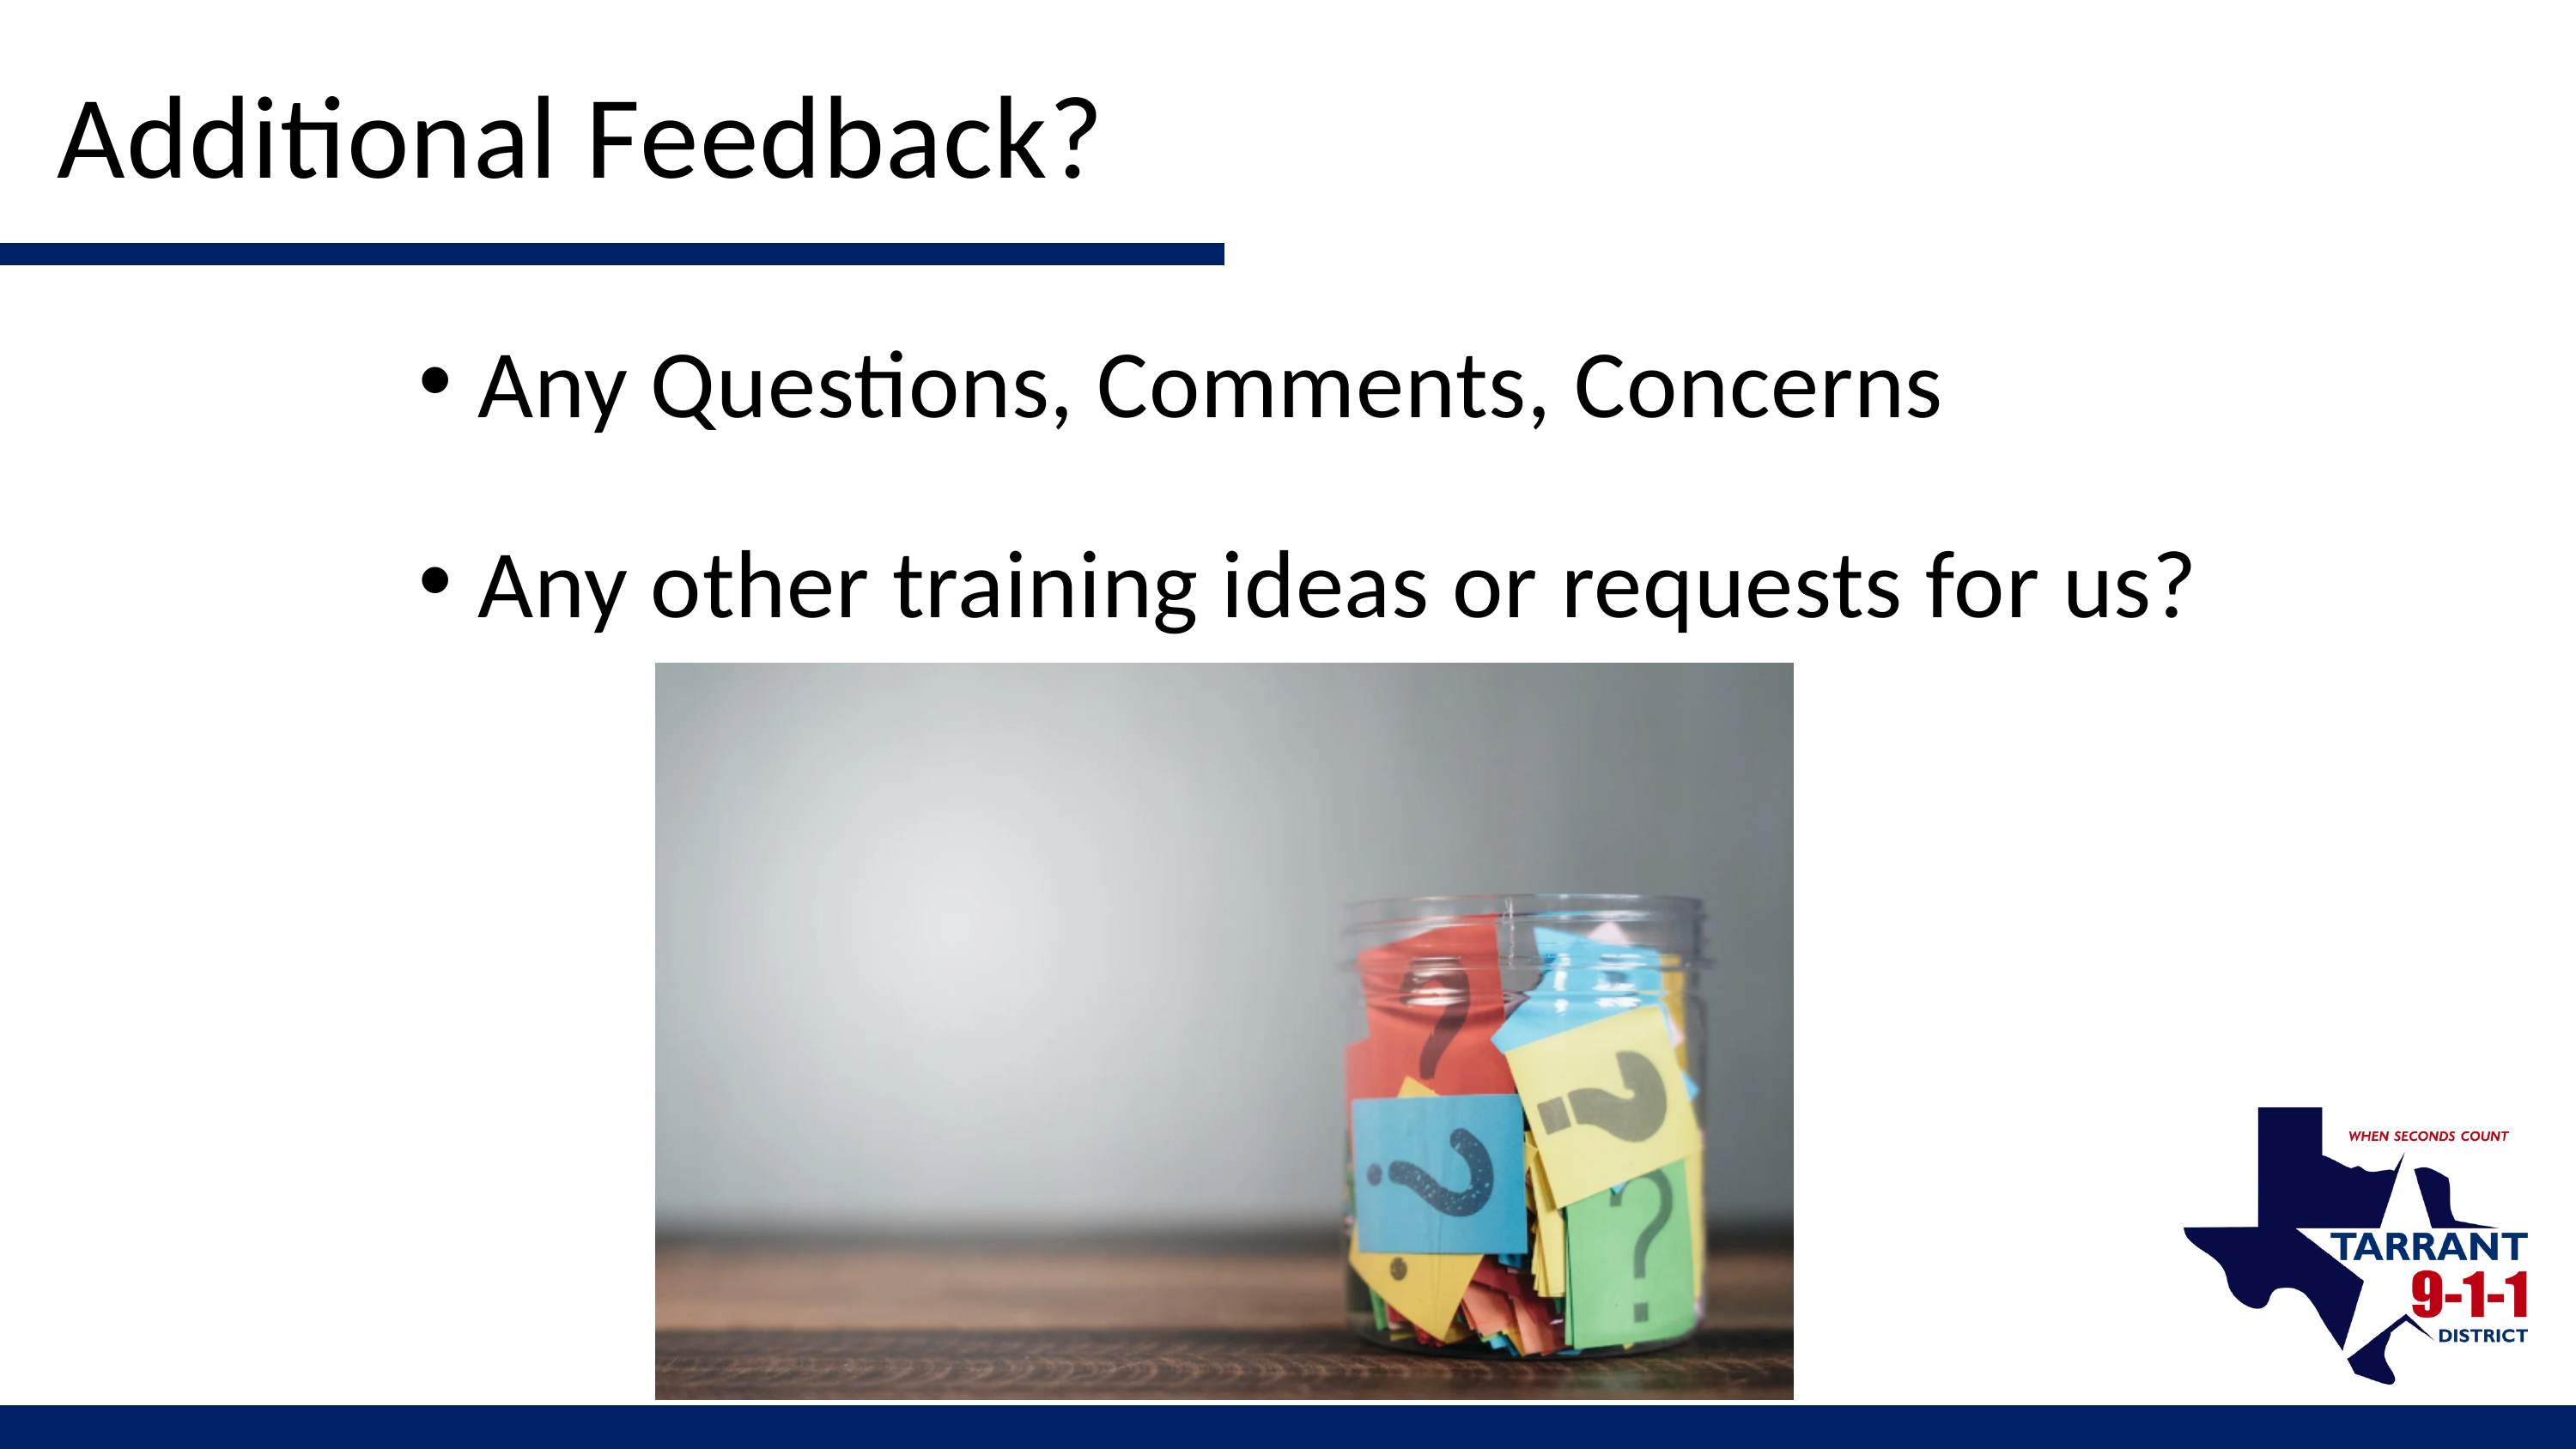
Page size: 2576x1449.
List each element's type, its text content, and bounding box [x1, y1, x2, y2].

picture [655, 663, 1795, 1400]
text_box [2183, 1107, 2529, 1385]
text_box Additional Feedback? [57, 60, 1643, 203]
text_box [0, 1404, 2576, 1449]
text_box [0, 242, 1225, 266]
text_box Any Questions, Comments, Concerns Any other training ideas or requests for us? [359, 337, 2217, 637]
